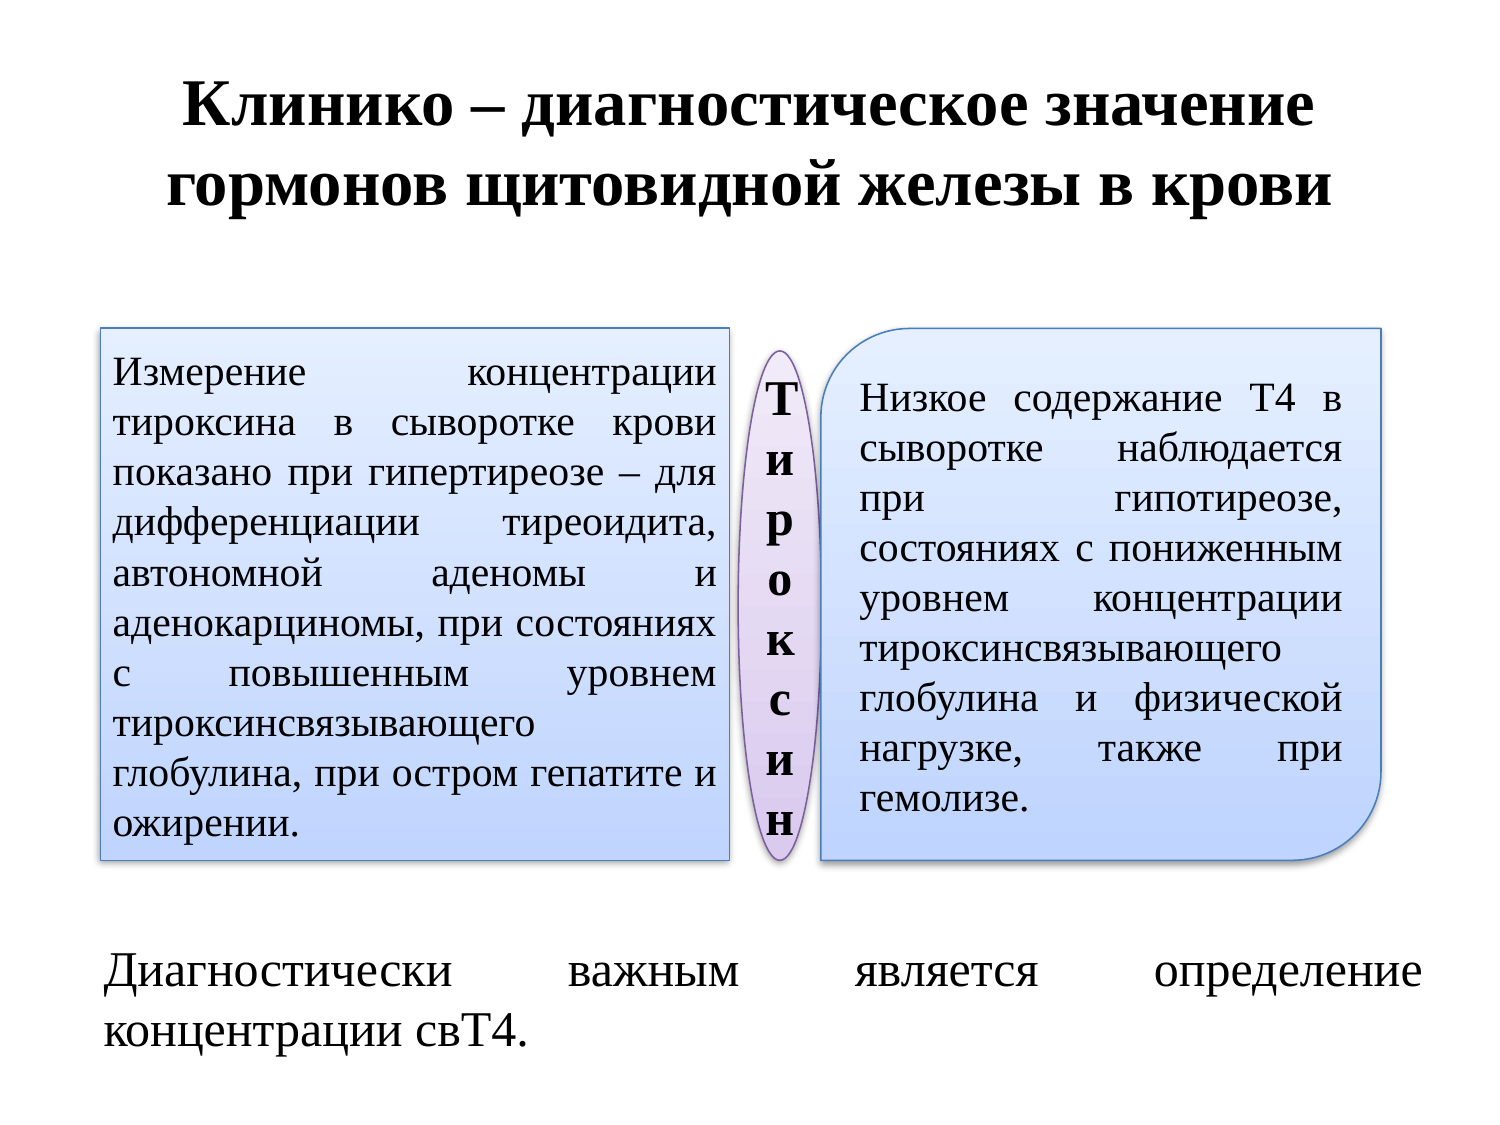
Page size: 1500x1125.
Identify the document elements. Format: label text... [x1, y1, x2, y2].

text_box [100, 196, 1389, 861]
title Клинико – диагностическое значение гормонов щитовидной железы в крови [75, 45, 1425, 233]
list Диагностически важным является определение концентрации свT4. [88, 928, 1439, 1087]
